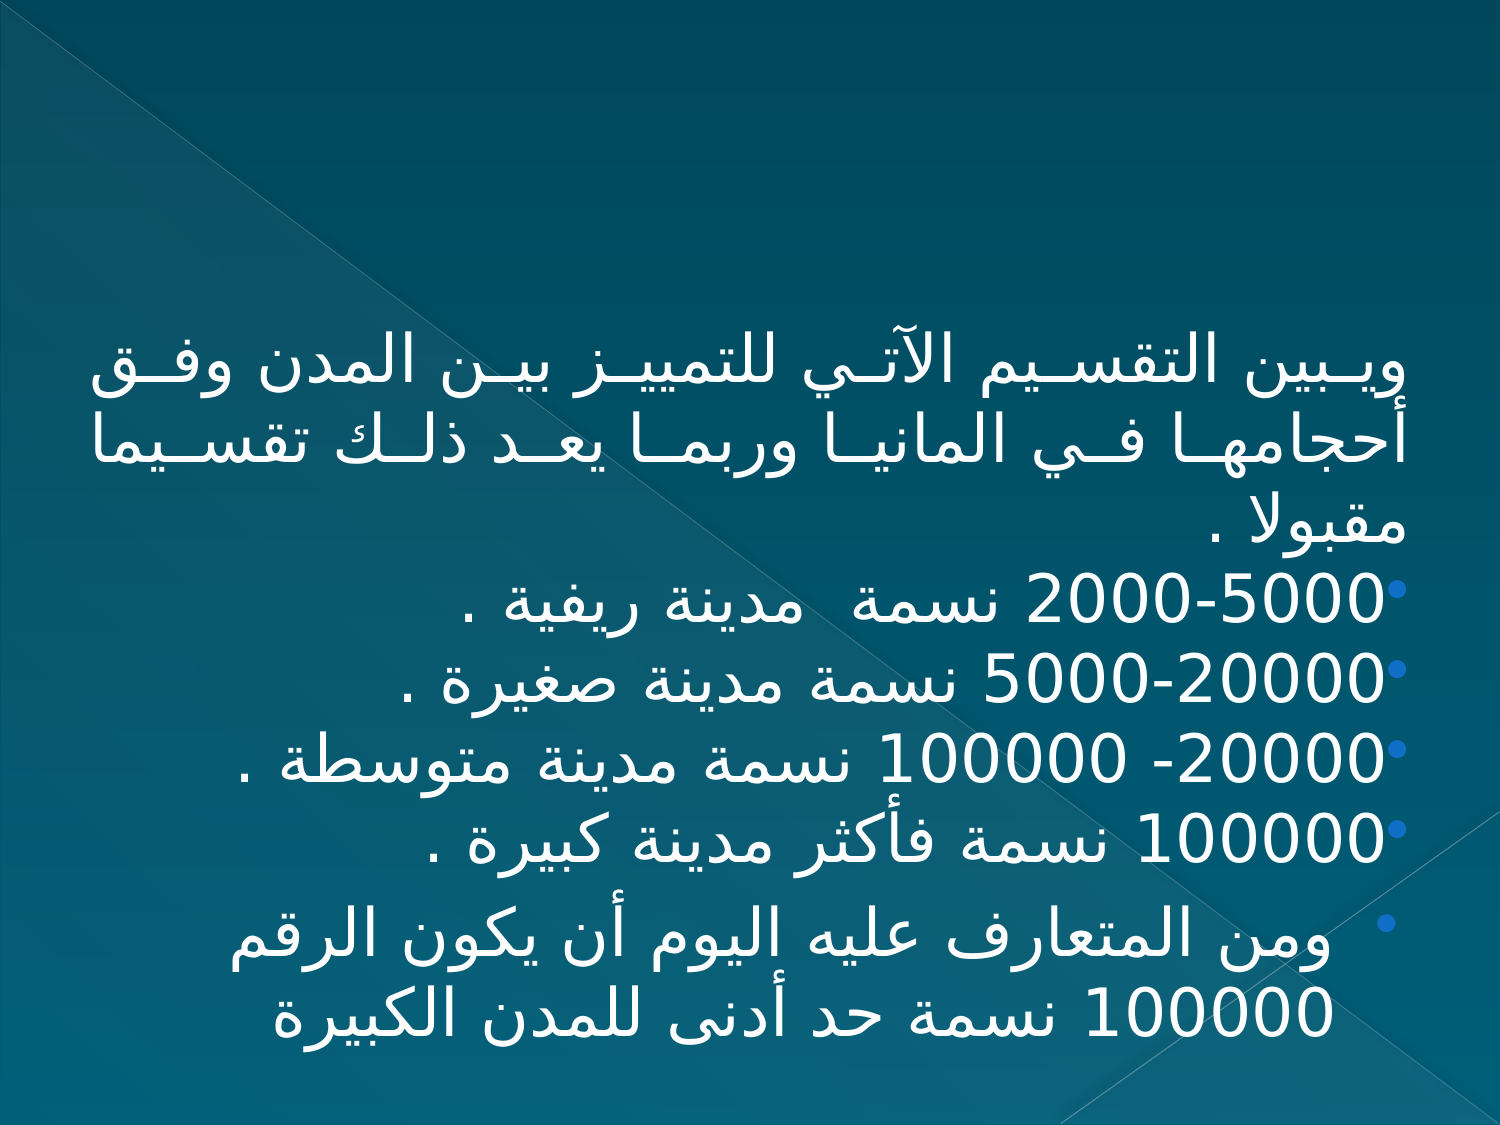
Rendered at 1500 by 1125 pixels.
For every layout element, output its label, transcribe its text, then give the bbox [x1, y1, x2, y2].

list ويبين التقسيم الآتي للتمييز بين المدن وفق أحجامها في المانيا وربما يعد ذلك تقسيما مقبولا . 2000-5000 نسمة مدينة ريفية . 5000-20000 نسمة مدينة صغيرة . 20000- 100000 نسمة مدينة متوسطة . 100000 نسمة فأكثر مدينة كبيرة . ومن المتعارف عليه اليوم أن يكون الرقم 100000 نسمة حد أدنى للمدن الكبيرة [75, 308, 1425, 1059]
